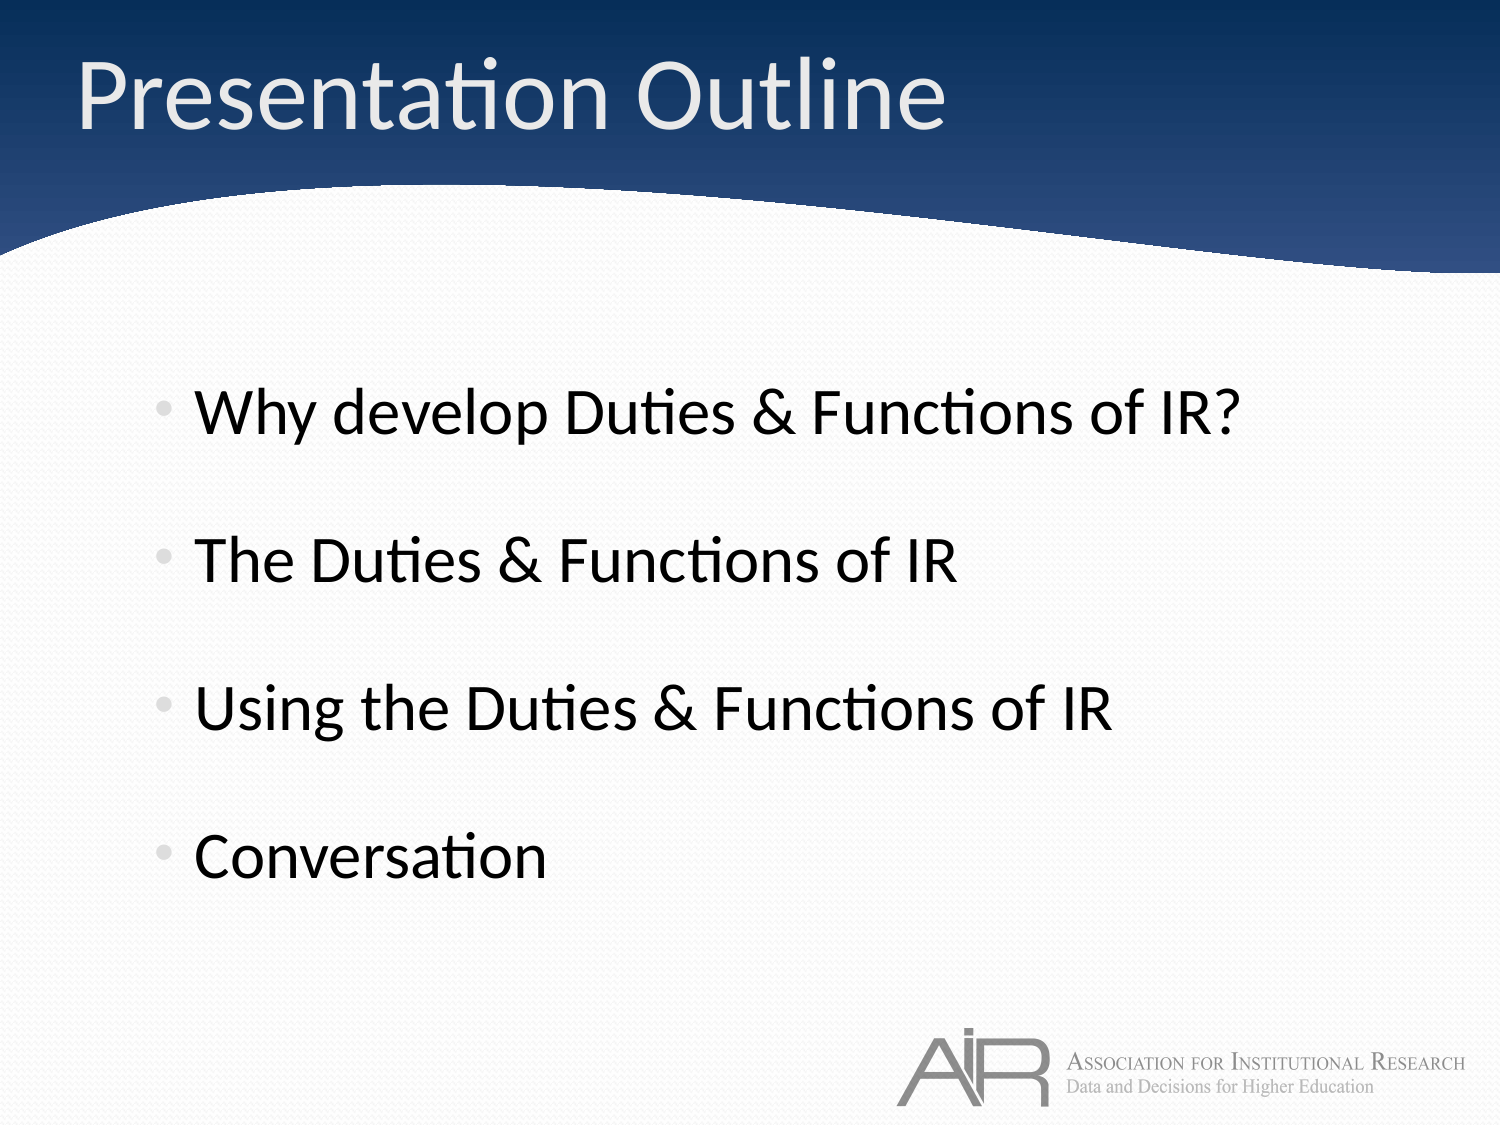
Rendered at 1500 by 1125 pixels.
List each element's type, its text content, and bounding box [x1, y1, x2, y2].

list Why develop Duties & Functions of IR? The Duties & Functions of IR Using the Duties & Functions of IR Conversation [75, 267, 1425, 1038]
title Presentation Outline [75, 0, 1425, 150]
